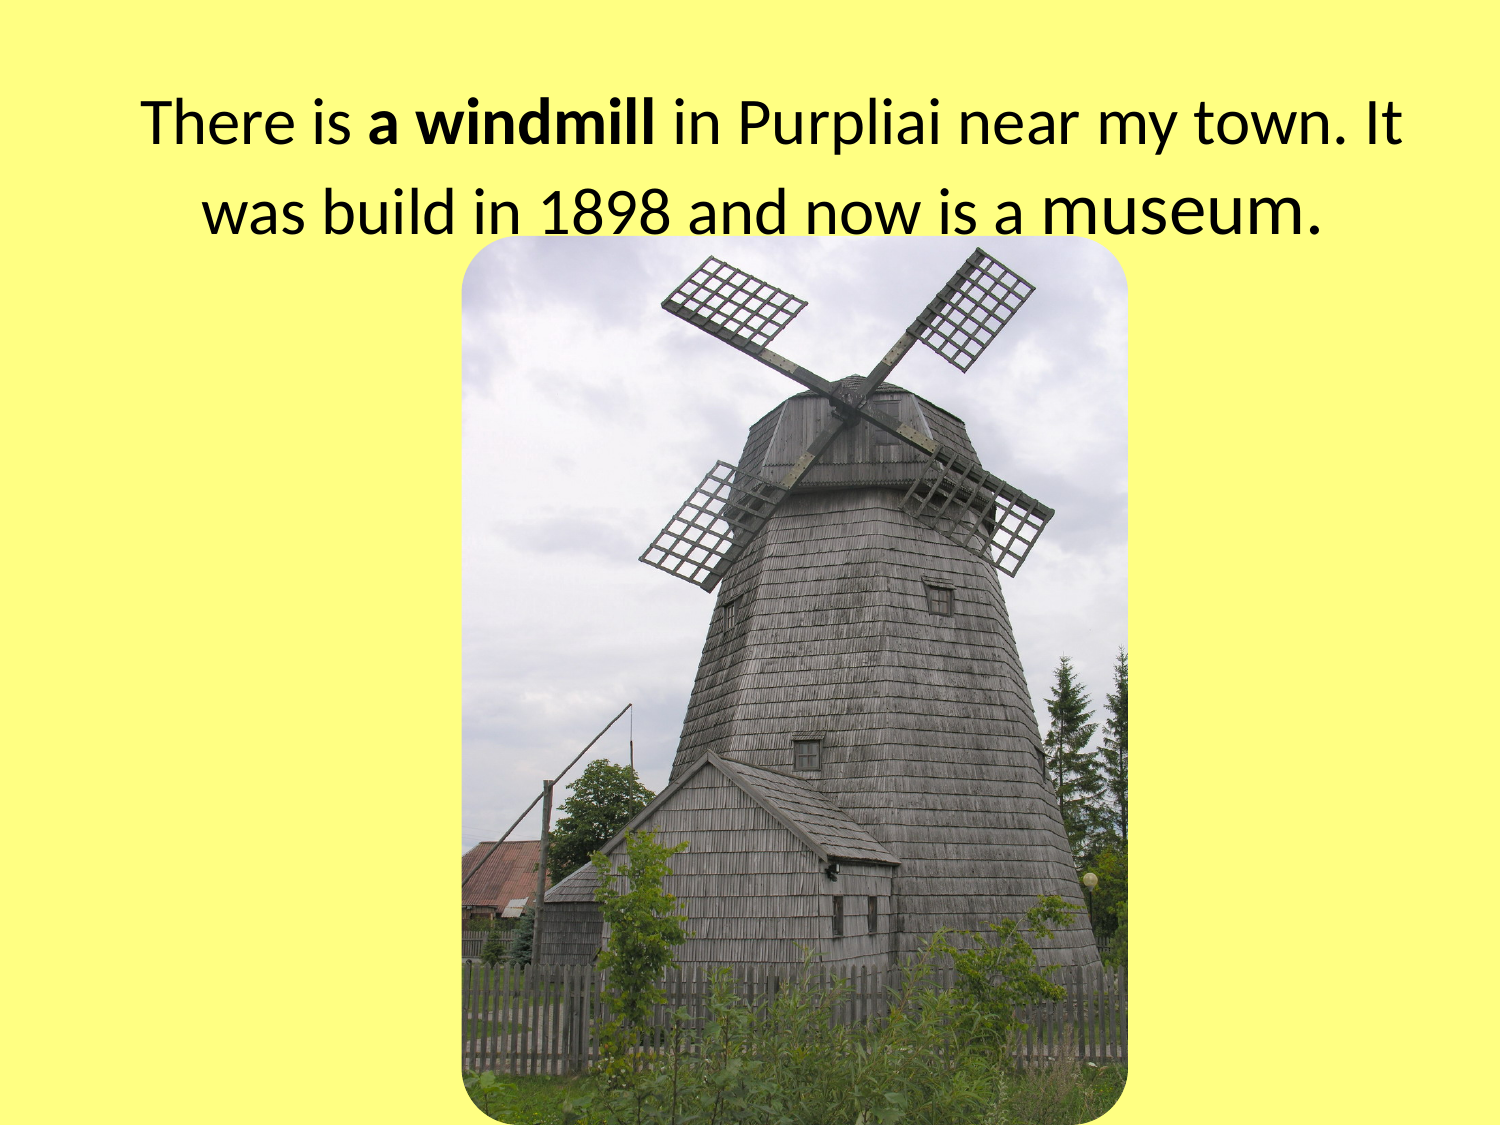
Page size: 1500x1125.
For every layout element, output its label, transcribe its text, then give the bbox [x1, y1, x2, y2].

picture [461, 235, 1129, 1125]
title There is a windmill in Purpliai near my town. It was build in 1898 and now is a museum. [88, 66, 1439, 254]
